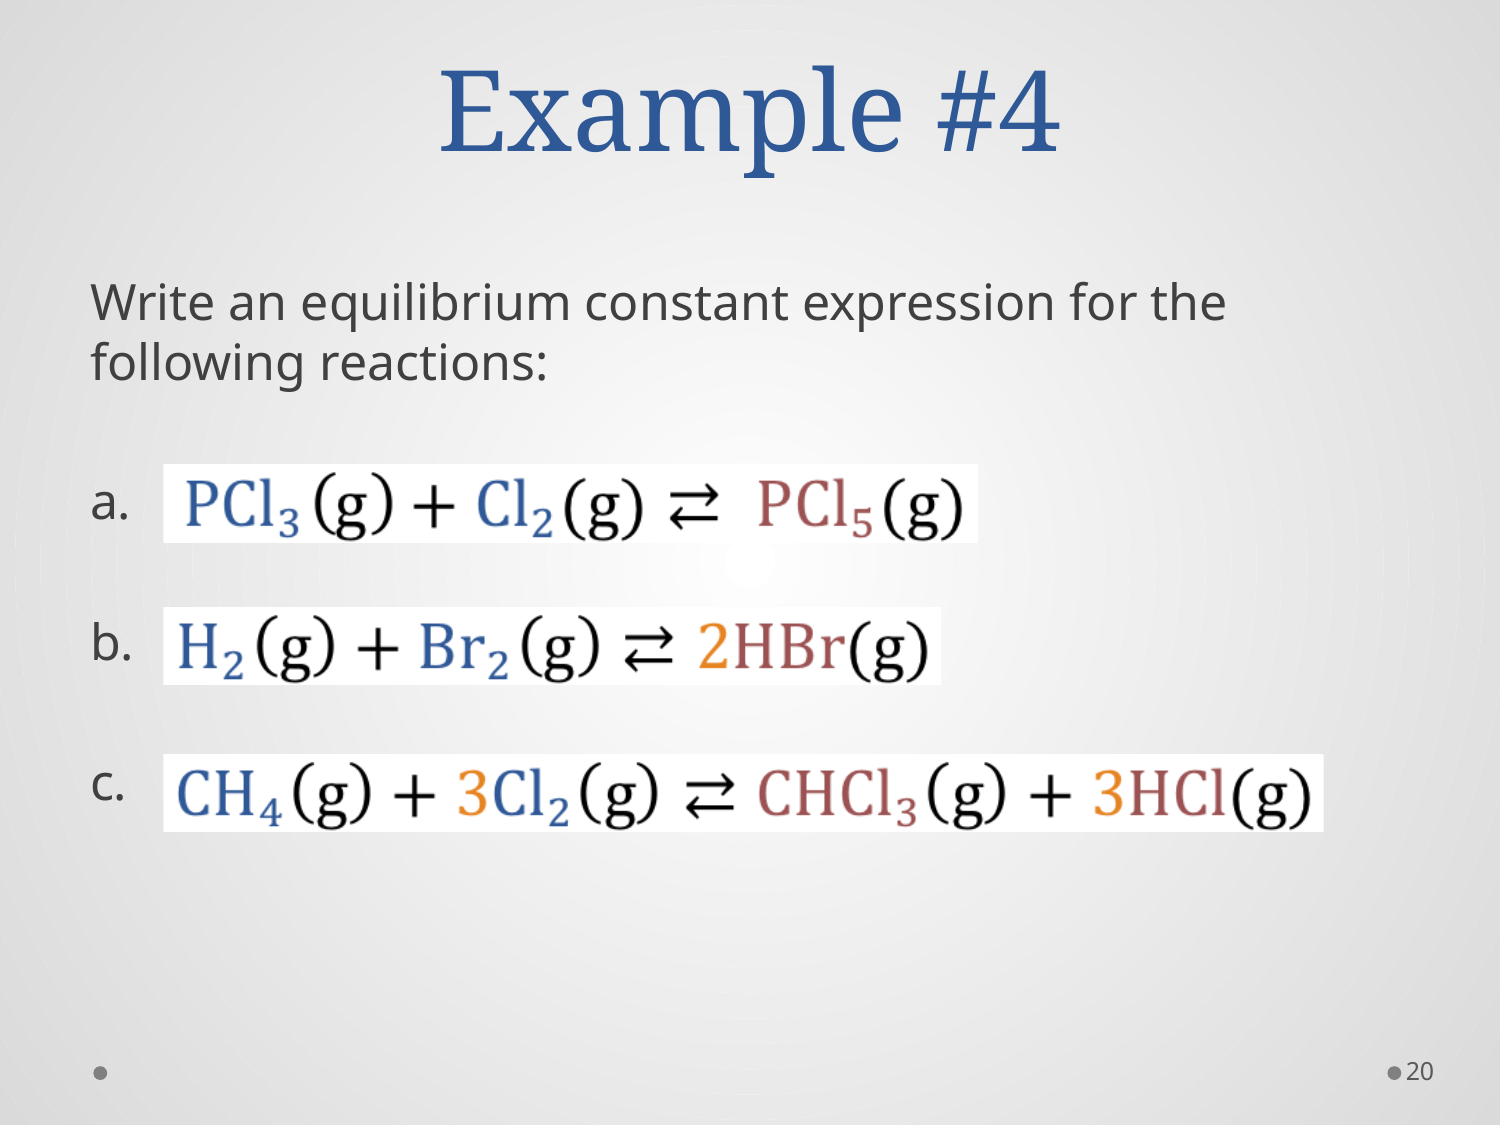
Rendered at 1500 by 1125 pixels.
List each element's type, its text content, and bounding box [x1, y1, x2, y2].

picture [163, 607, 942, 685]
slide_number 20 [1401, 1042, 1494, 1103]
list Write an equilibrium constant expression for the following reactions: [75, 262, 1425, 1005]
picture [163, 754, 1324, 832]
picture [163, 464, 979, 543]
title Example #4 [75, 0, 1425, 182]
